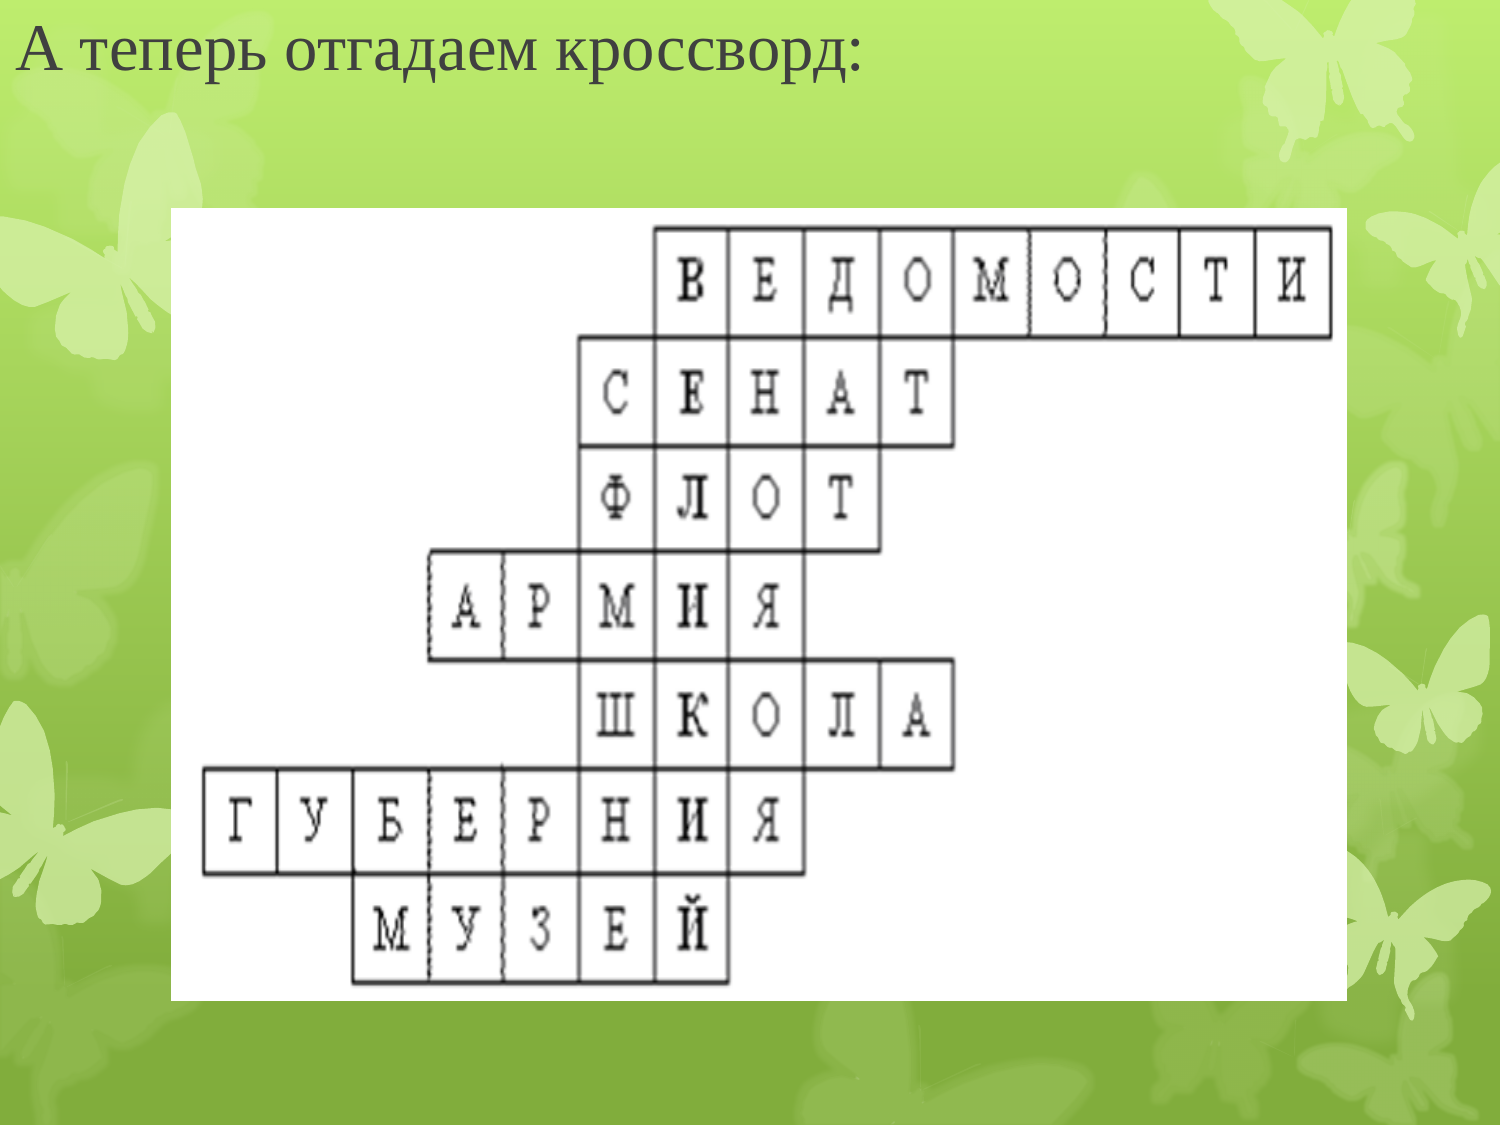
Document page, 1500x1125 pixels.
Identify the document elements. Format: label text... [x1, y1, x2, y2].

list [170, 207, 1347, 1001]
title А теперь отгадаем кроссворд: [0, 0, 1500, 79]
